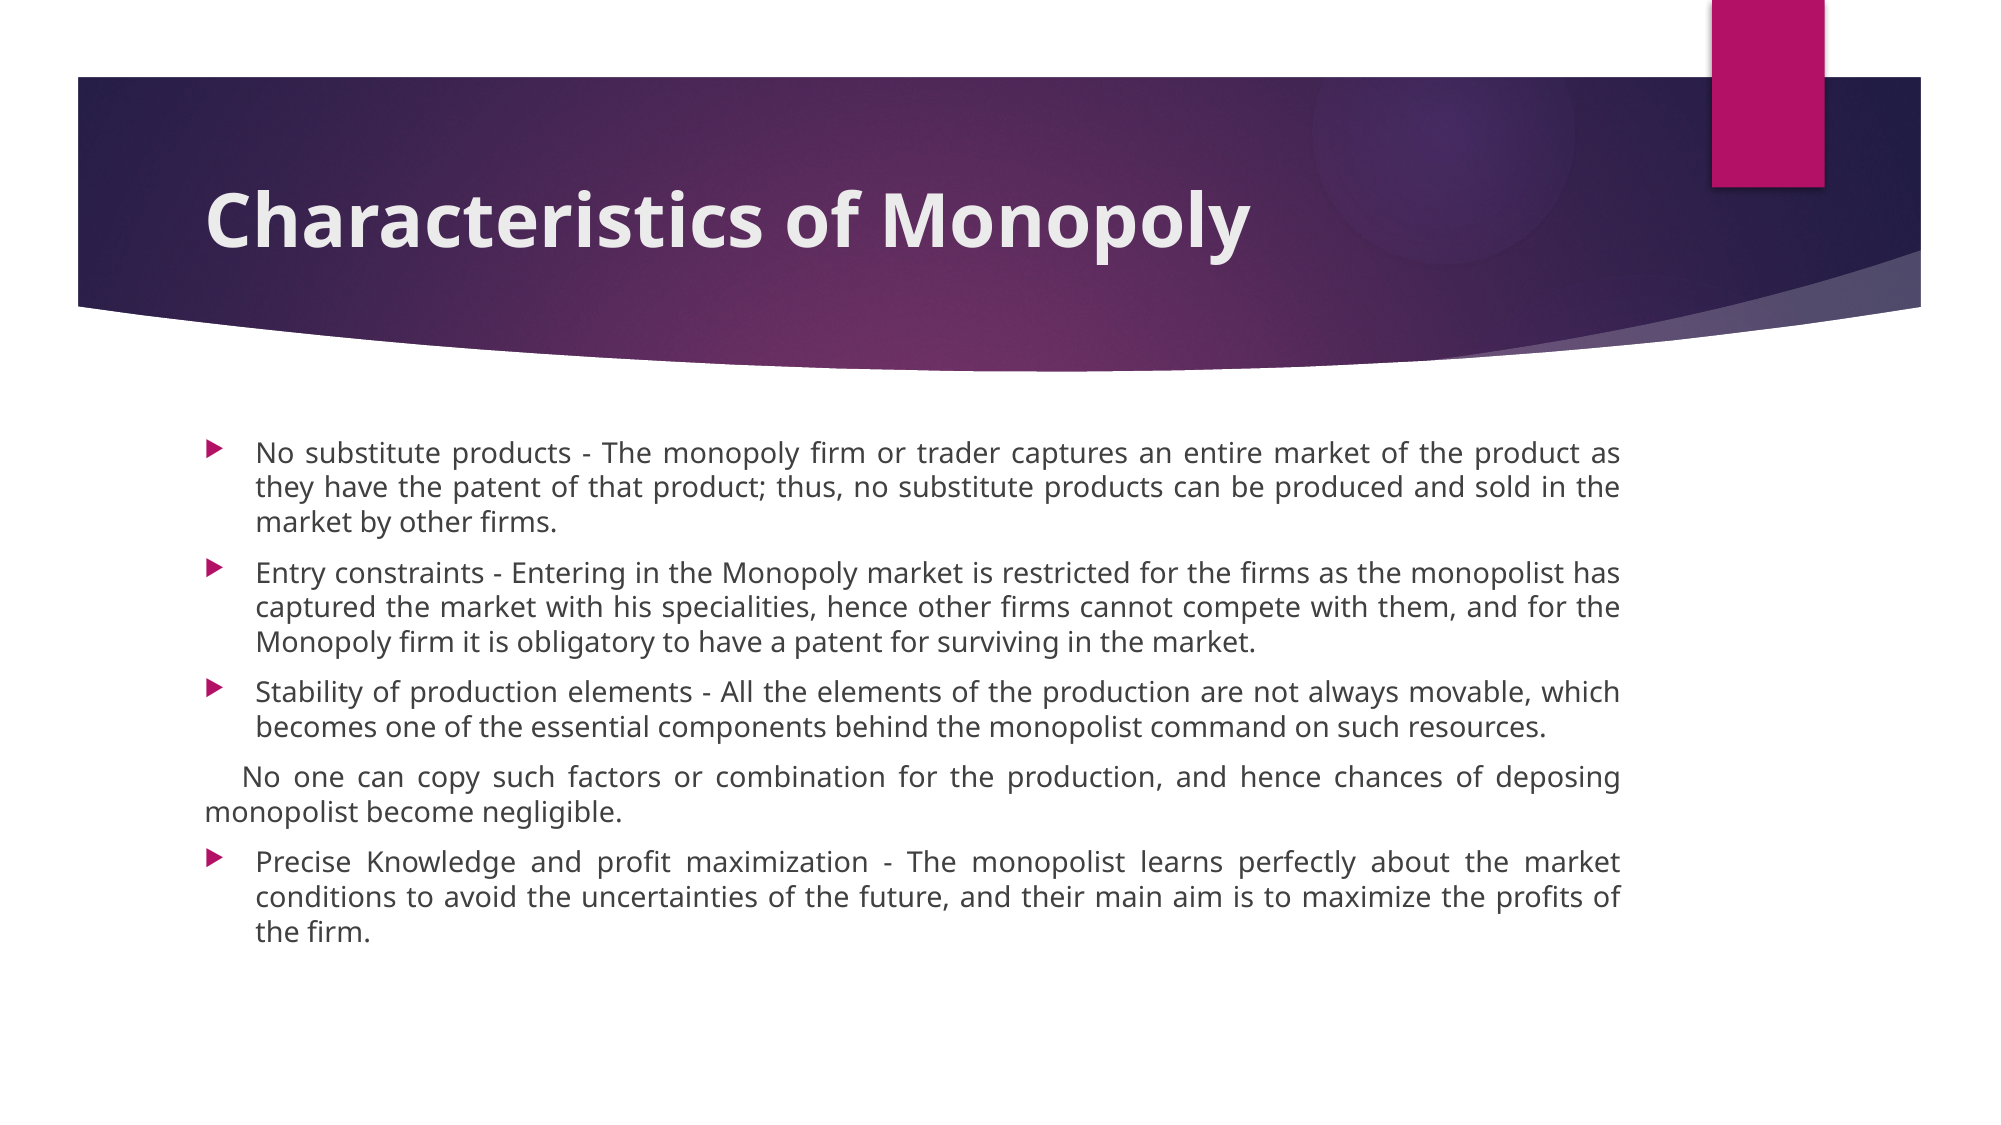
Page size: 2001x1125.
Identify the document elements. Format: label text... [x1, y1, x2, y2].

title Characteristics of Monopoly [189, 159, 1627, 276]
list No substitute products - The monopoly firm or trader captures an entire market of the product as they have the patent of that product; thus, no substitute products can be produced and sold in the market by other firms. Entry constraints - Entering in the Monopoly market is restricted for the firms as the monopolist has captured the market with his specialities, hence other firms cannot compete with them, and for the Monopoly firm it is obligatory to have a patent for surviving in the market. Stability of production elements - All the elements of the production are not always movable, which becomes one of the essential components behind the monopolist command on such resources. No one can copy such factors or combination for the production, and hence chances of deposing monopolist become negligible. Precise Knowledge and profit maximization - The monopolist learns perfectly about the market conditions to avoid the uncertainties of the future, and their main aim is to maximize the profits of the firm. [189, 427, 1638, 988]
